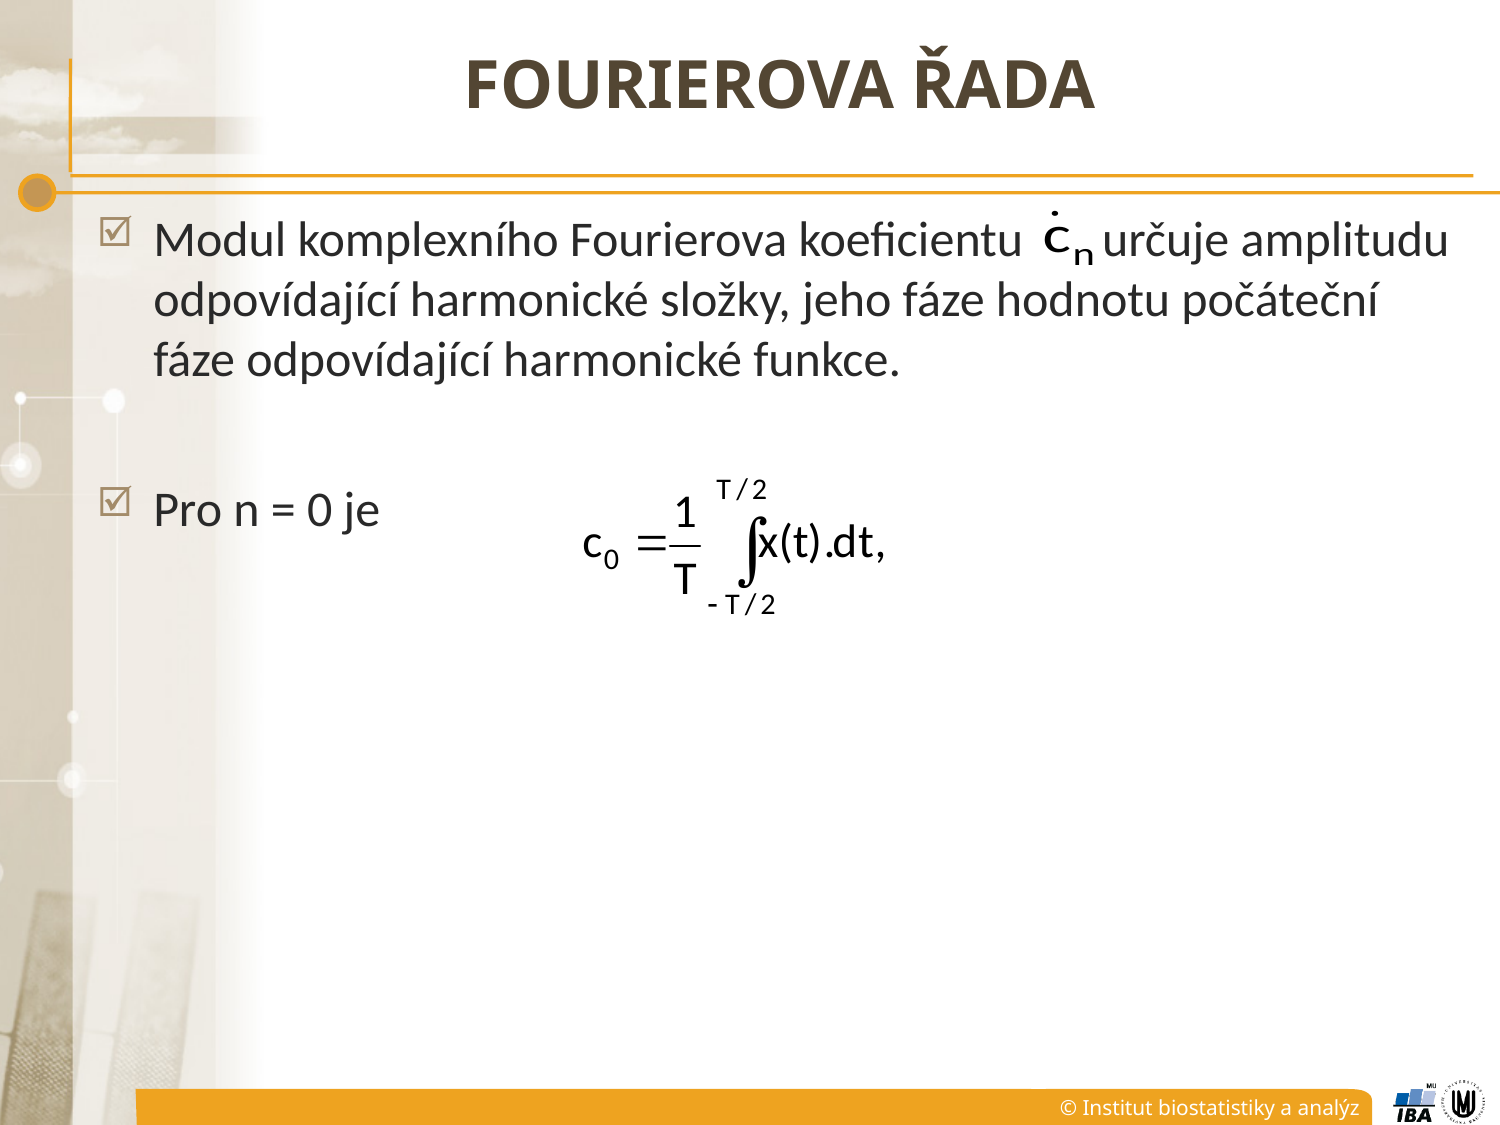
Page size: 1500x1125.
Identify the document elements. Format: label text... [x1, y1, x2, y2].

picture [1441, 1080, 1485, 1124]
list Modul komplexního Fourierova koeficientu určuje amplitudu odpovídající harmonické složky, jeho fáze hodnotu počáteční fáze odpovídající harmonické funkce. Pro n = 0 je [82, 199, 1483, 1047]
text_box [575, 467, 895, 631]
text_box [1033, 200, 1107, 277]
title Fourierova řada [82, 9, 1477, 165]
picture [0, 0, 278, 1125]
picture [1393, 1083, 1436, 1122]
